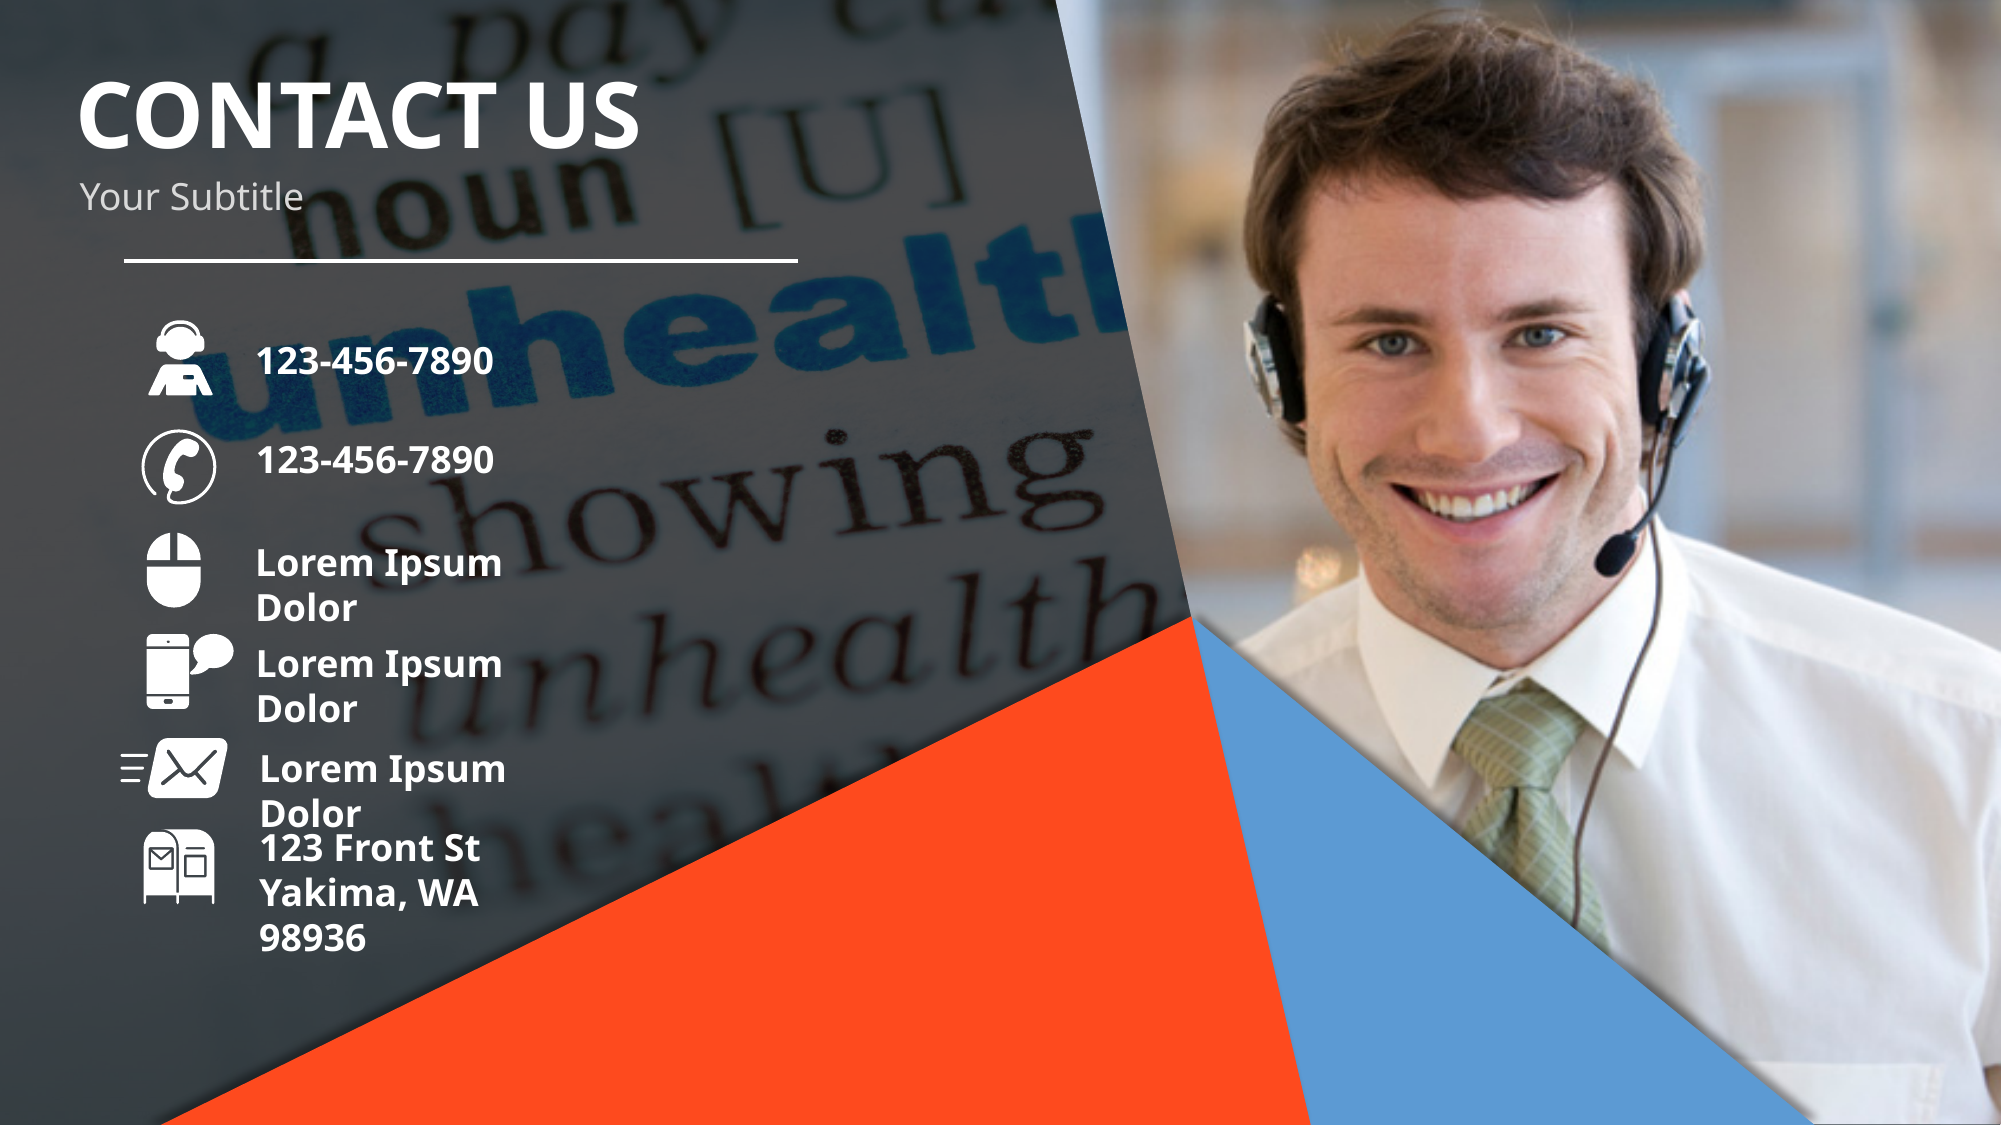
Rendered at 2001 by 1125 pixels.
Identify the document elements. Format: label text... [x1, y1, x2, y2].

text_box Lorem Ipsum Dolor [240, 632, 586, 738]
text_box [120, 737, 228, 798]
text_box [1195, 617, 1817, 1125]
text_box [1054, 0, 2000, 1125]
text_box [148, 320, 213, 396]
text_box [158, 614, 1312, 1125]
text_box 123-456-7890 [240, 329, 541, 390]
text_box Lorem Ipsum Dolor [240, 531, 586, 632]
text_box [146, 566, 201, 608]
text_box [60, 49, 1020, 227]
text_box [141, 429, 217, 505]
text_box 123-456-7890 [241, 428, 541, 489]
text_box [146, 532, 171, 561]
text_box Lorem Ipsum Dolor [244, 737, 590, 816]
text_box [177, 532, 201, 561]
text_box 123 Front St Yakima, WA 98936 [244, 816, 590, 967]
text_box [146, 633, 234, 709]
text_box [143, 829, 215, 905]
